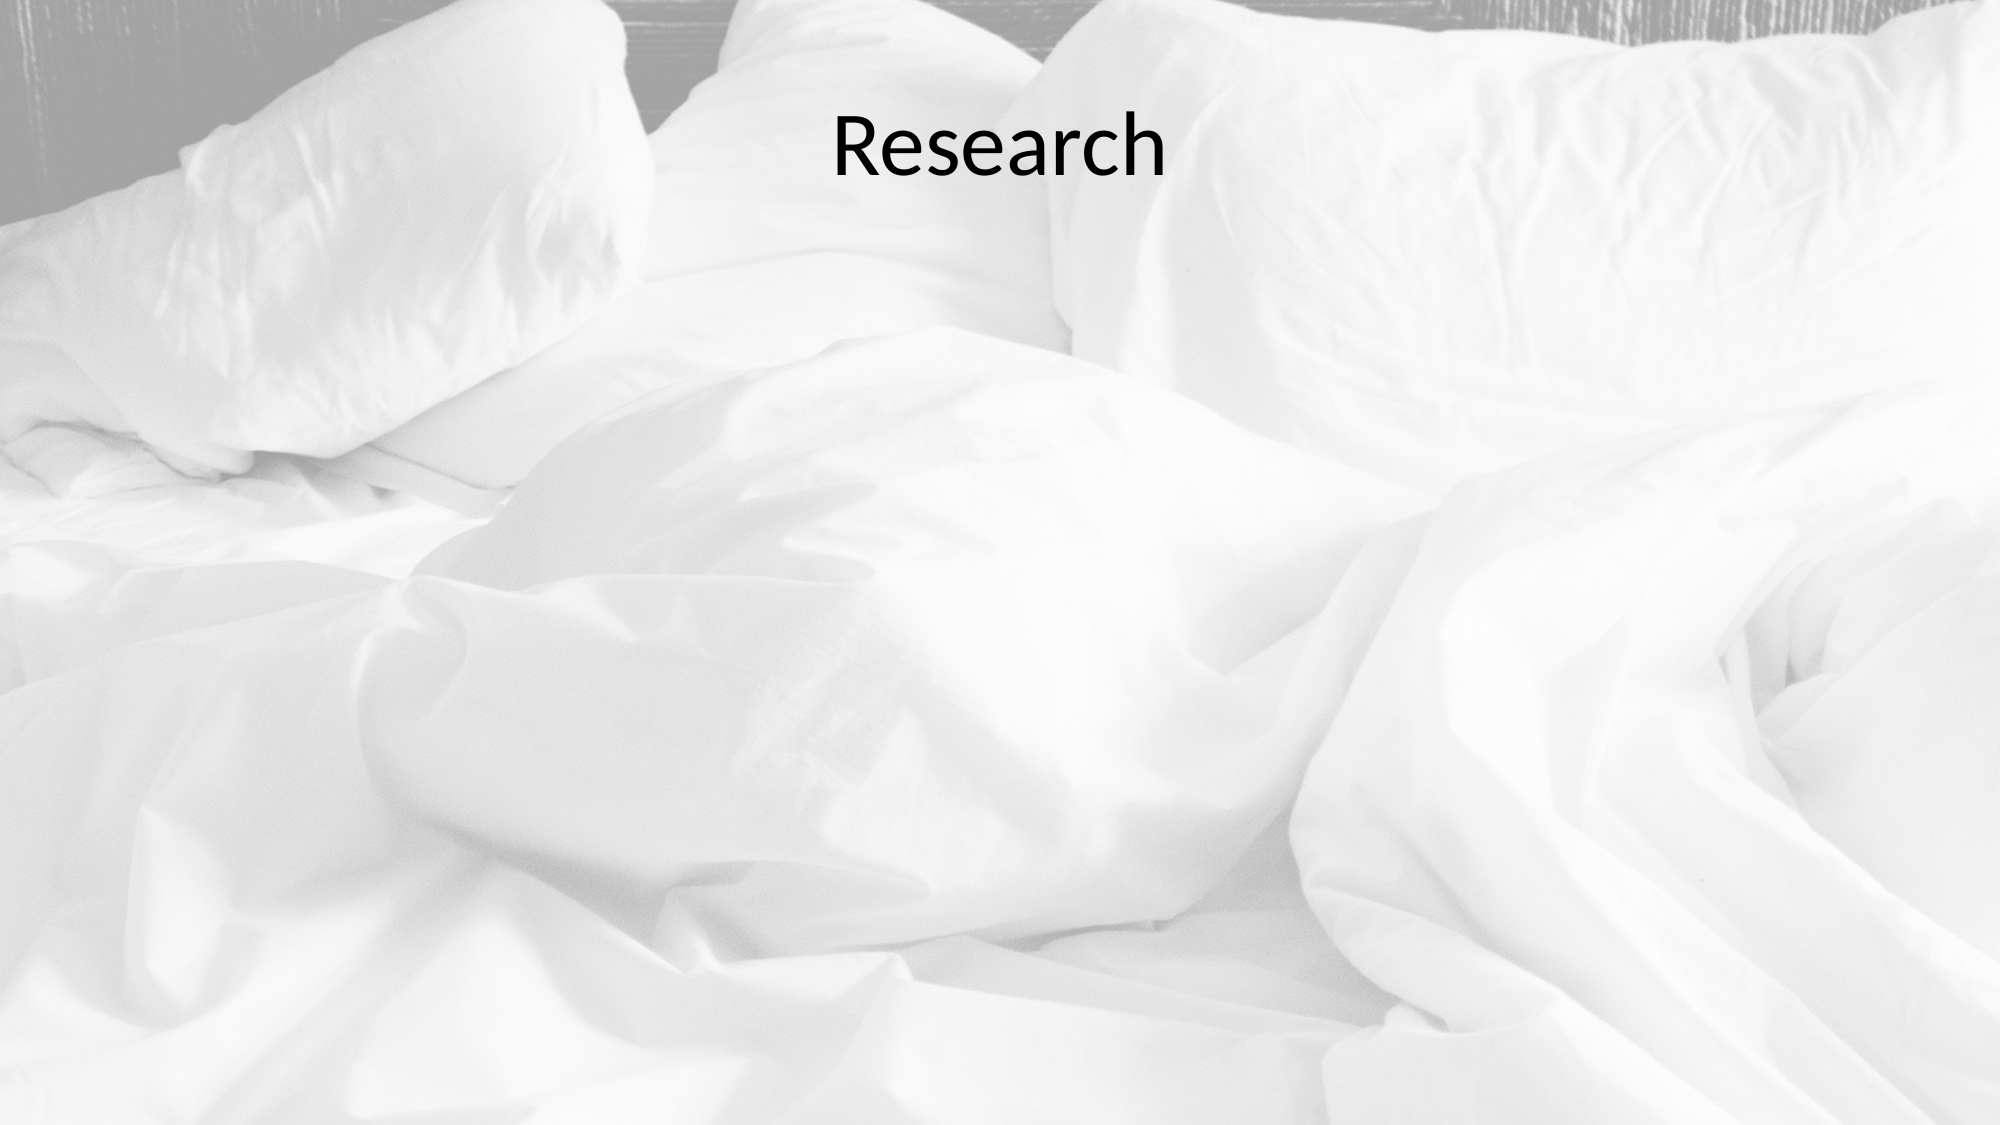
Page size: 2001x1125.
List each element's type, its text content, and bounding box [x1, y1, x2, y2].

title Research [99, 45, 1900, 233]
